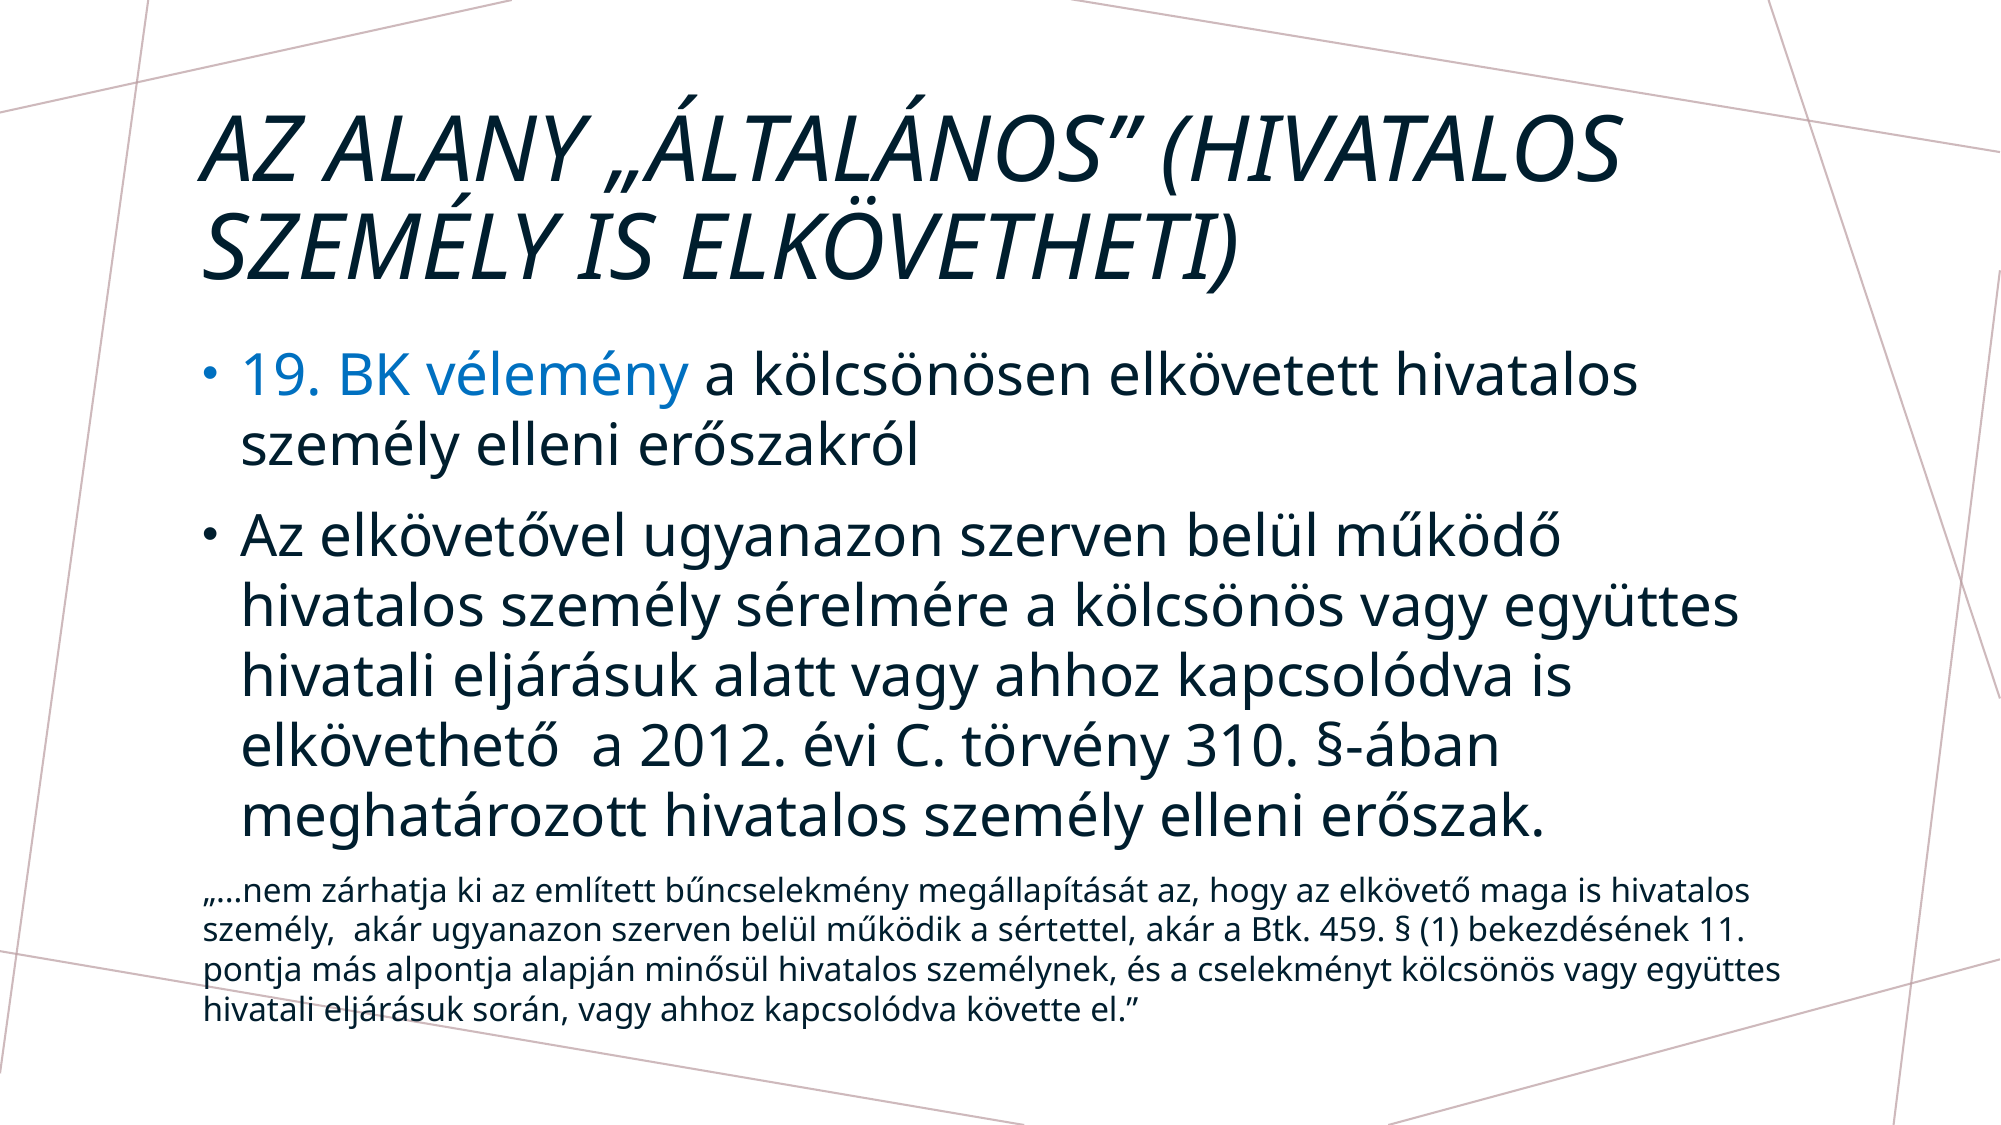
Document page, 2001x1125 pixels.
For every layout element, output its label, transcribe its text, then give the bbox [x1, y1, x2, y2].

list 19. BK vélemény a kölcsönösen elkövetett hivatalos személy elleni erőszakról Az elkövetővel ugyanazon szerven belül működő hivatalos személy sérelmére a kölcsönös vagy együttes hivatali eljárásuk alatt vagy ahhoz kapcsolódva is elkövethető a 2012. évi C. törvény 310. §-ában meghatározott hivatalos személy elleni erőszak. „…nem zárhatja ki az említett bűncselekmény megállapítását az, hogy az elkövető maga is hivatalos személy, akár ugyanazon szerven belül működik a sértettel, akár a Btk. 459. § (1) bekezdésének 11. pontja más alpontja alapján minősül hivatalos személynek, és a cselekményt kölcsönös vagy együttes hivatali eljárásuk során, vagy ahhoz kapcsolódva követte el.” [187, 329, 1813, 990]
title Az alany „általános” (hivatalos személy is elkövetheti) [187, 87, 1813, 315]
